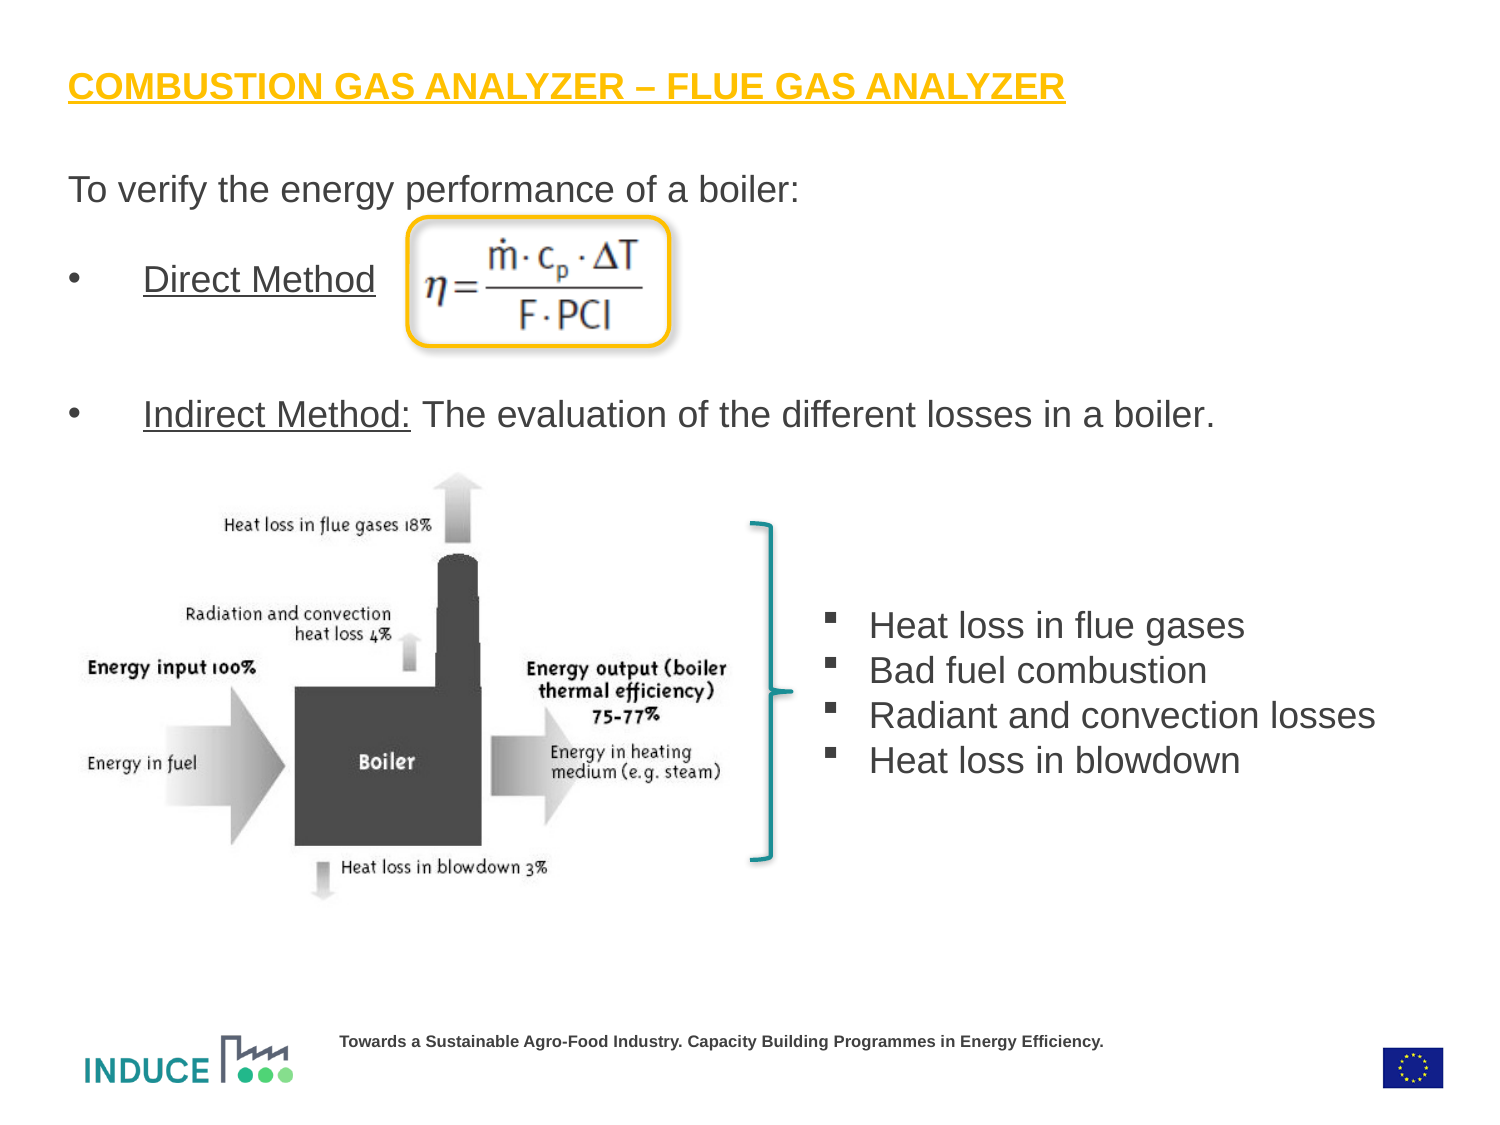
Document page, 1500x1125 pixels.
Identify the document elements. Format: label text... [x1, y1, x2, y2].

text_box Heat loss in flue gases Bad fuel combustion Radiant and convection losses Heat loss in blowdown [807, 593, 1475, 788]
title Energy Efficiency of a Boiler [19, 154, 1449, 328]
text_box [749, 521, 794, 862]
picture [83, 1033, 295, 1085]
picture [407, 216, 680, 342]
text_box To verify the energy performance of a boiler: Direct Method Indirect Method: The evaluation of the different losses in a boiler. [53, 157, 1500, 443]
picture [78, 466, 735, 920]
text_box COMBUSTION GAS ANALYZER – FLUE GAS ANALYZER [53, 54, 1365, 115]
picture [1373, 1038, 1450, 1094]
